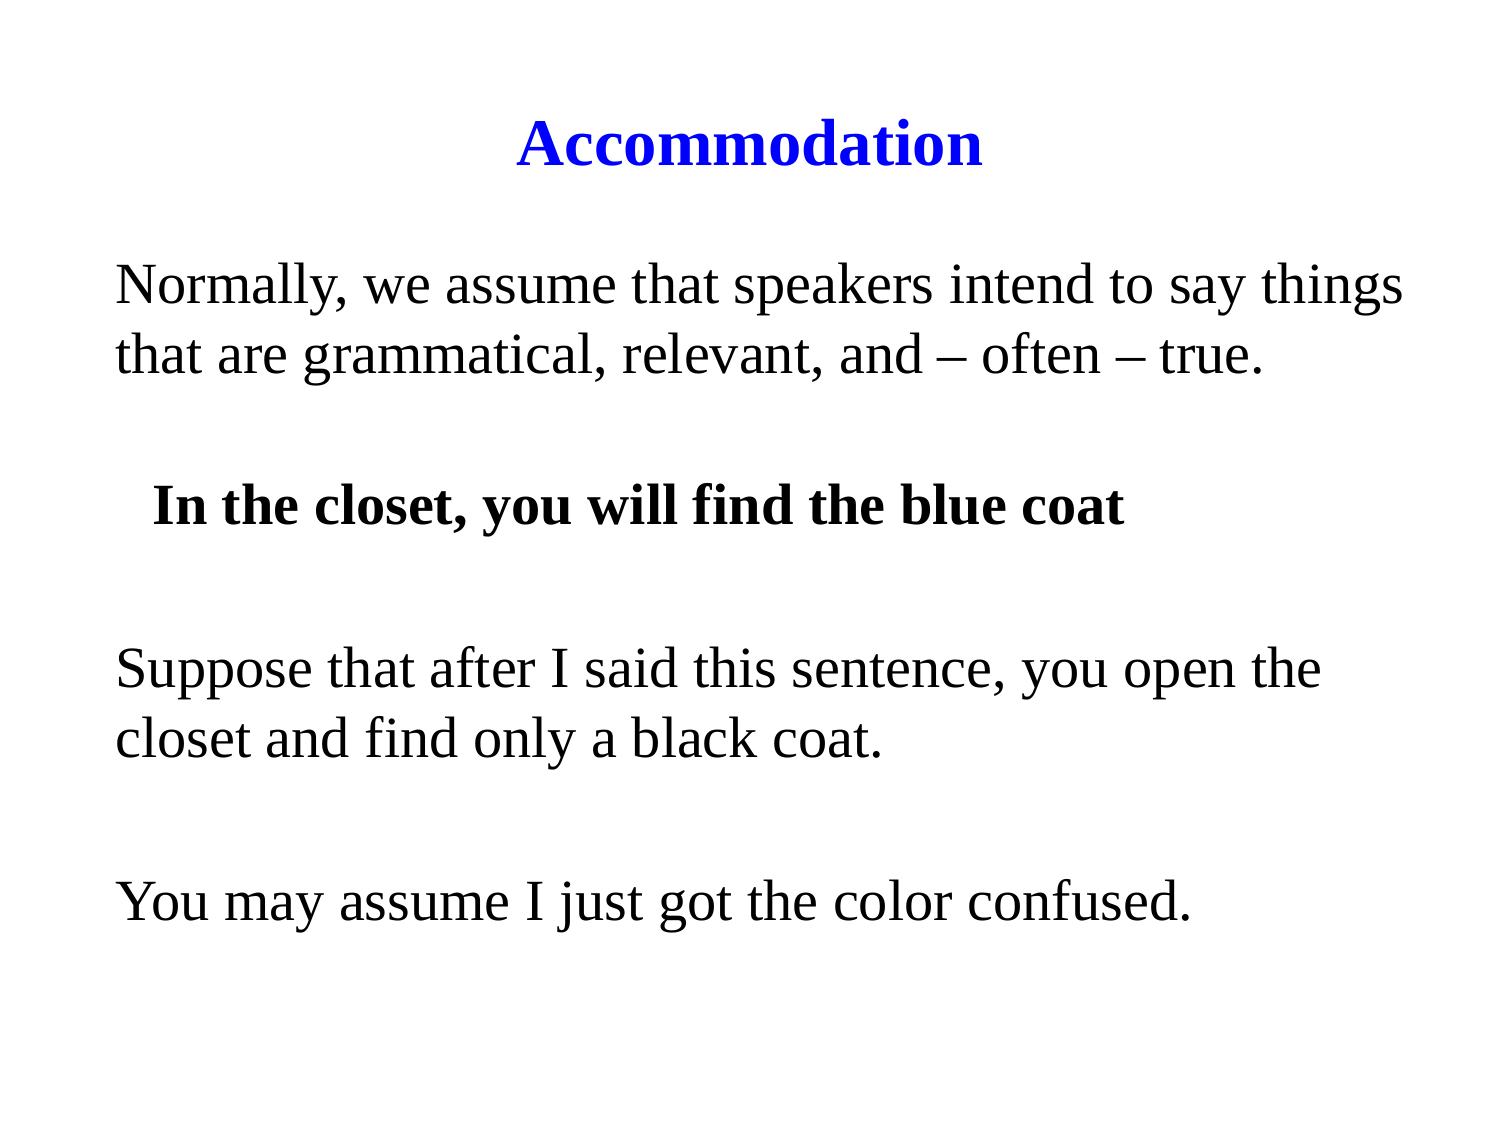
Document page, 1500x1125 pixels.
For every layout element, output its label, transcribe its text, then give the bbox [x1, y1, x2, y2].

title Accommodation [75, 45, 1425, 233]
list Normally, we assume that speakers intend to say things that are grammatical, relevant, and – often – true. In the closet, you will find the blue coat Suppose that after I said this sentence, you open the closet and find only a black coat. You may assume I just got the color confused. [99, 237, 1425, 1025]
